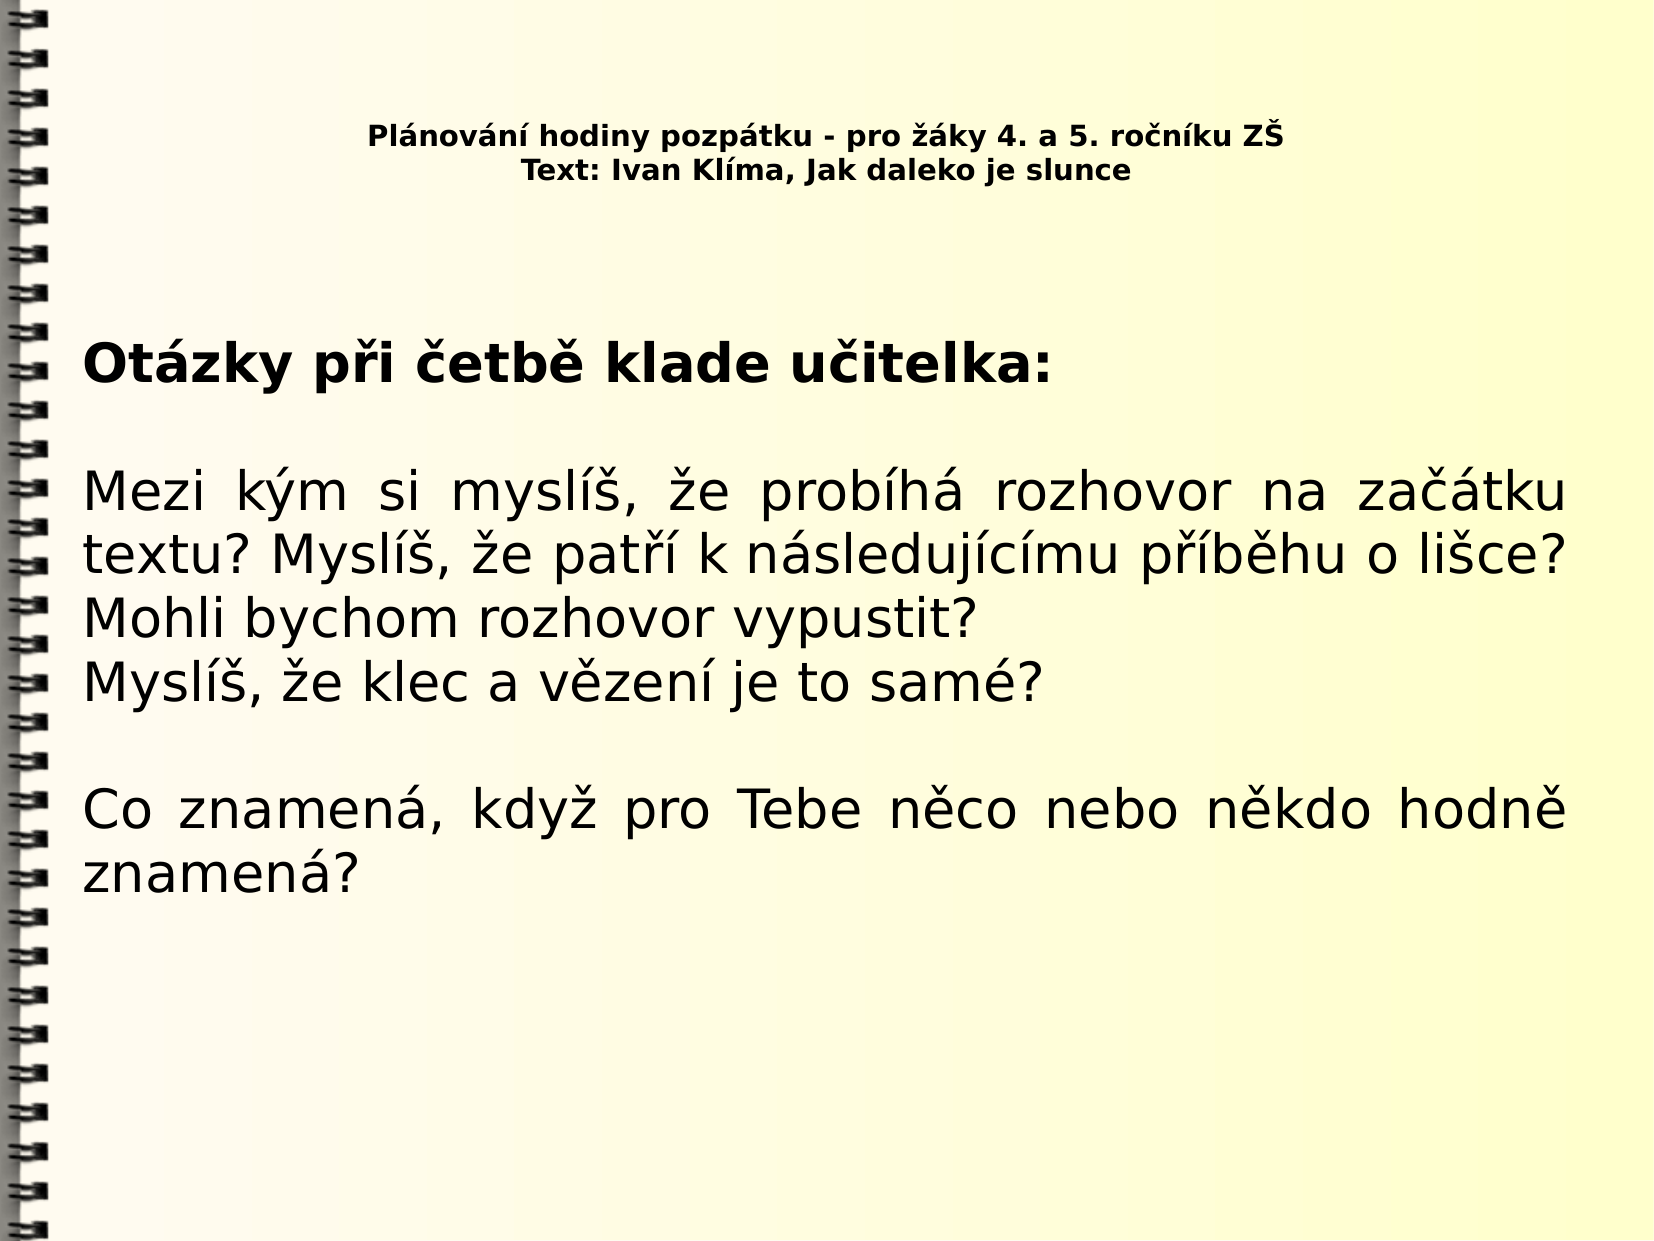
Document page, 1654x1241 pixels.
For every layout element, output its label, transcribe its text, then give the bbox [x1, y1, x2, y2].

text_box [82, 49, 1571, 257]
subtitle Otázky při četbě klade učitelka: Mezi kým si myslíš, že probíhá rozhovor na začátku textu? Myslíš, že patří k následujícímu příběhu o lišce? Mohli bychom rozhovor vypustit? Myslíš, že klec a vězení je to samé? Co znamená, když pro Tebe něco nebo někdo hodně znamená? [82, 290, 1571, 1010]
picture [0, 0, 1654, 1241]
